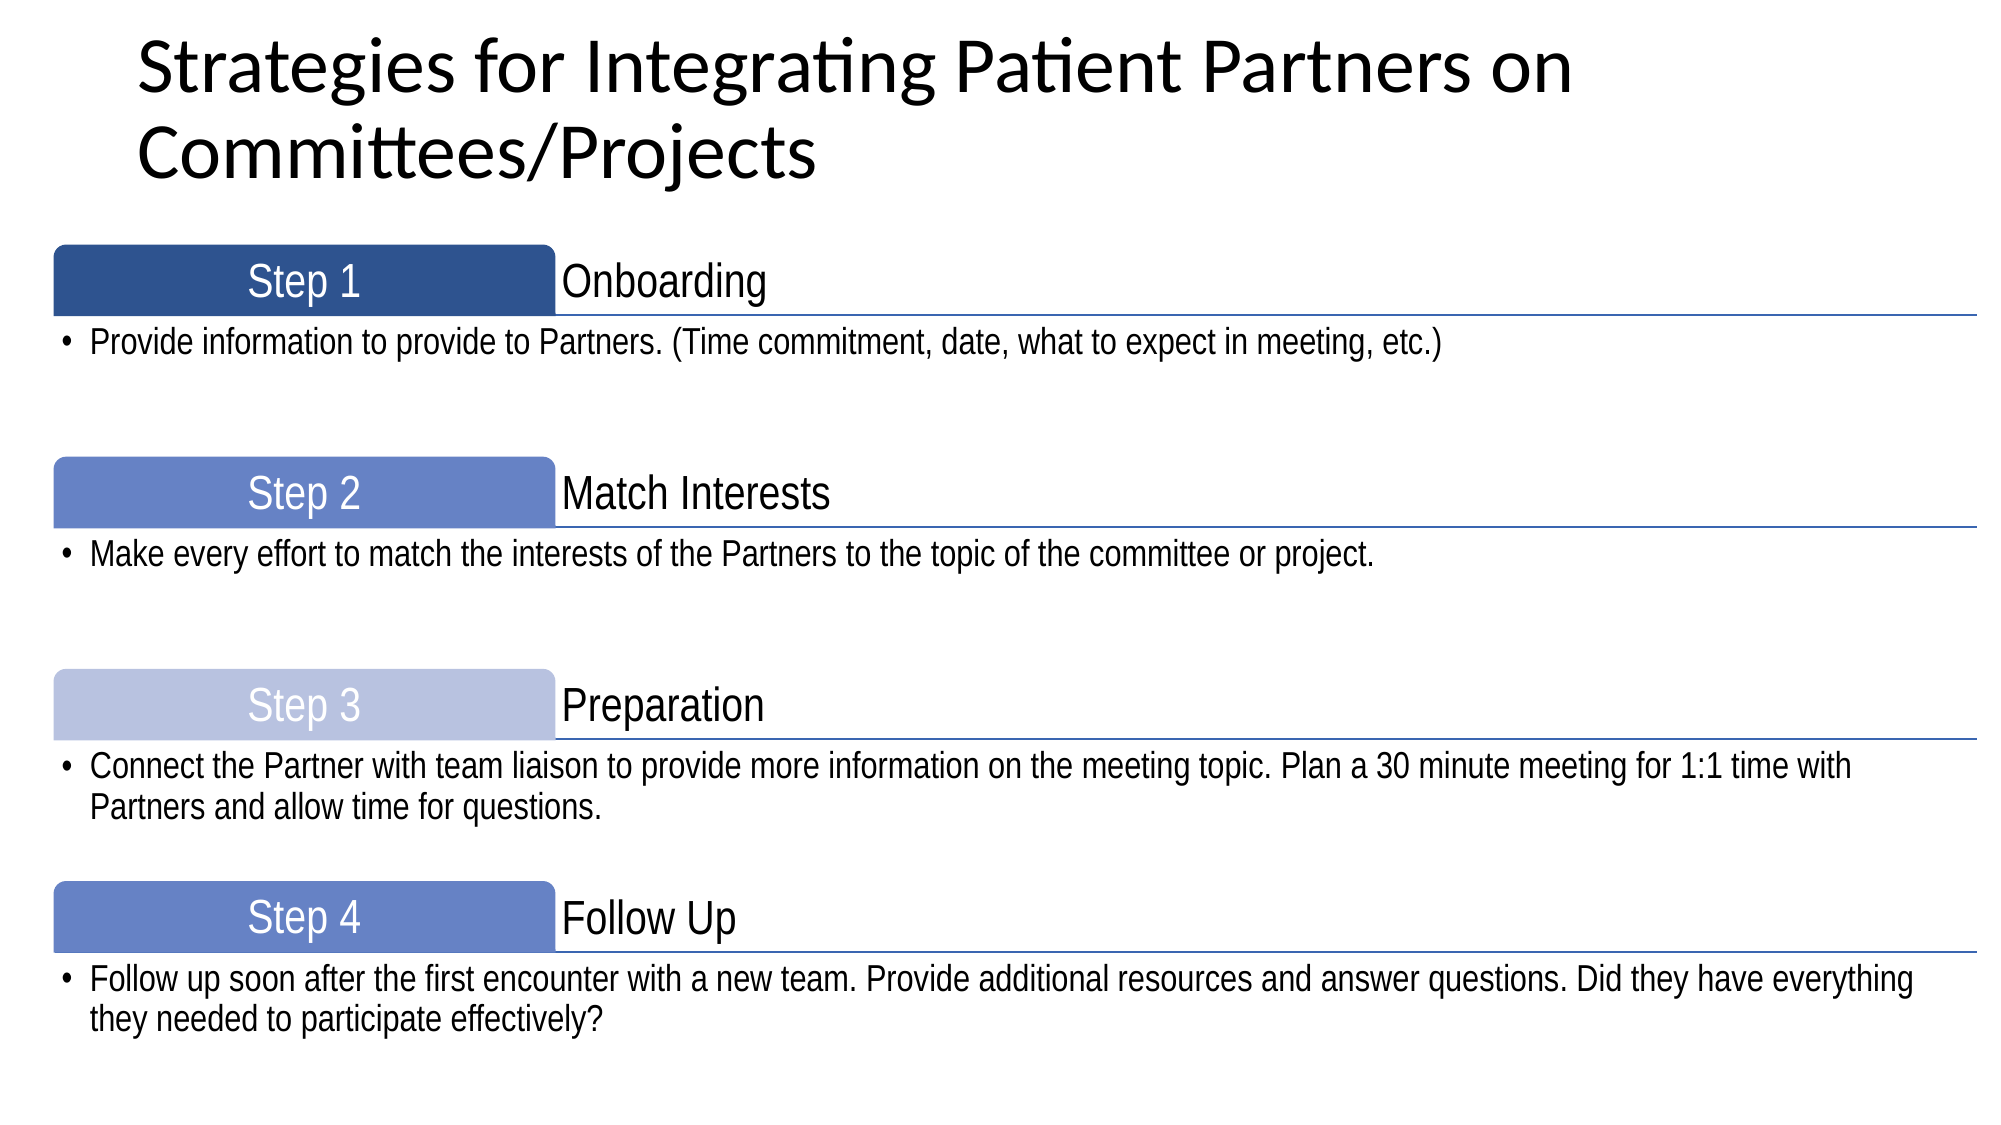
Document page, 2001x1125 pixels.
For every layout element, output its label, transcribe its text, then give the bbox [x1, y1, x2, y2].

title Strategies for Integrating Patient Partners on Committees/Projects [122, 15, 1773, 204]
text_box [54, 245, 1978, 1091]
